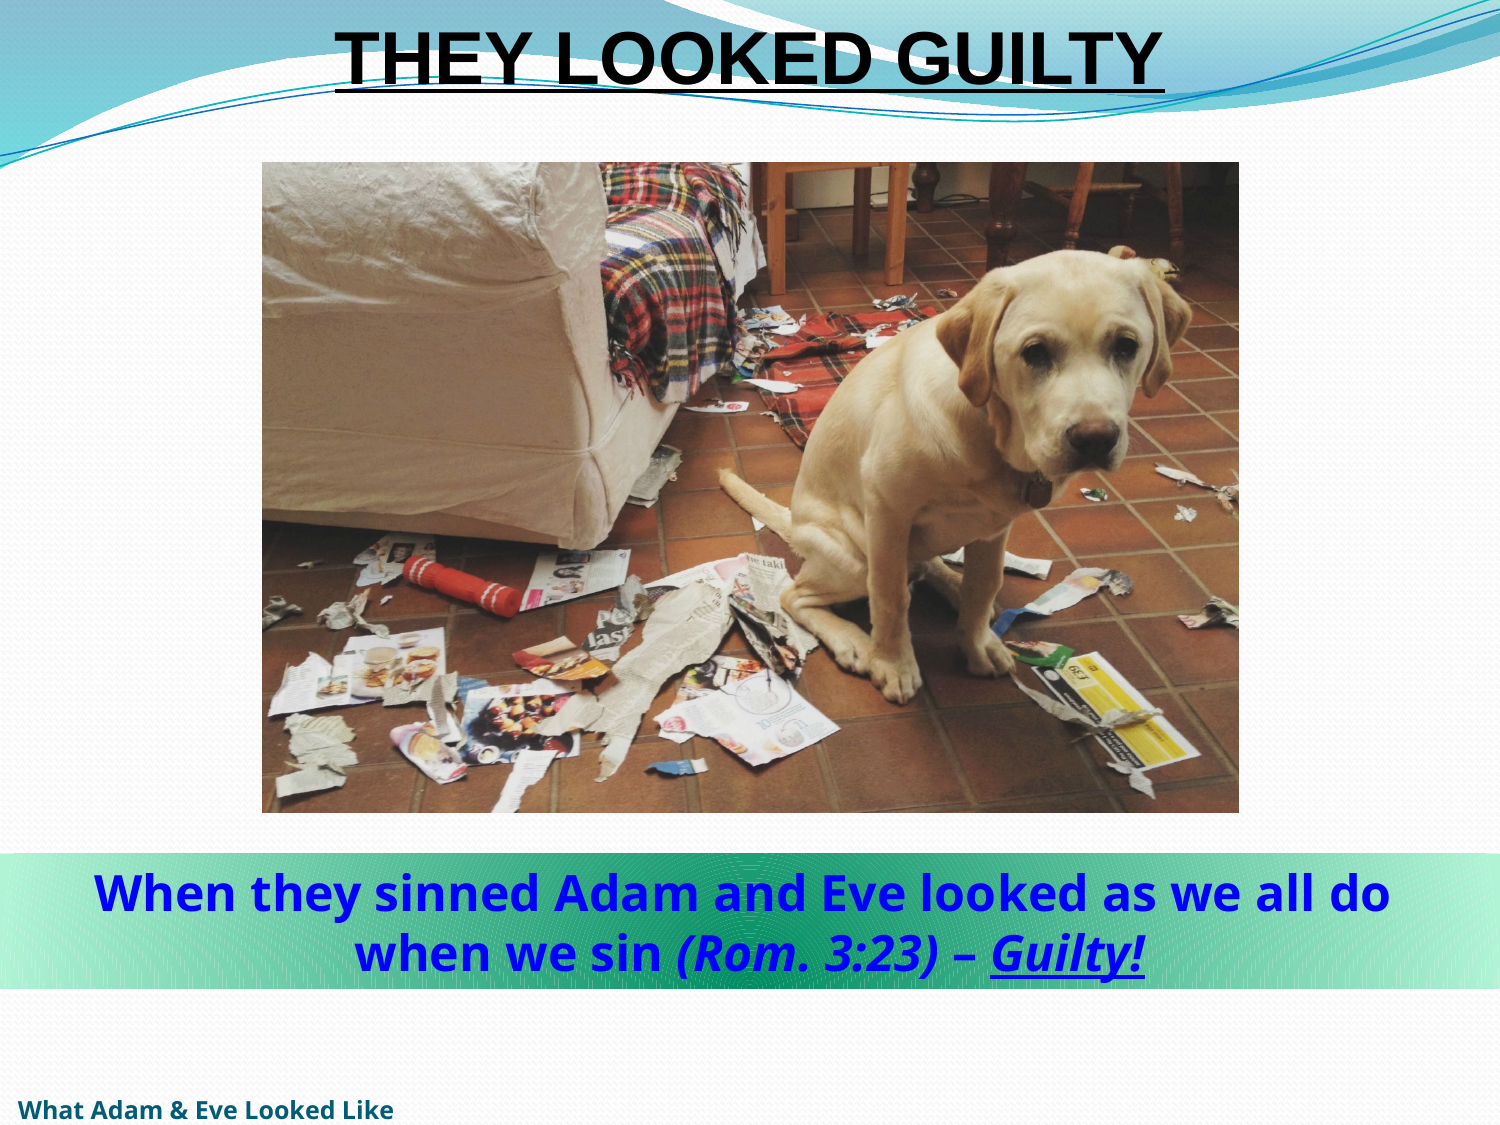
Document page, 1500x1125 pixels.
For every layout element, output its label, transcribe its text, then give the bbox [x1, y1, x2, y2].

text_box When they sinned Adam and Eve looked as we all do when we sin (Rom. 3:23) – Guilty! [0, 853, 1500, 989]
footer What Adam & Eve Looked Like [0, 1074, 413, 1125]
picture [262, 162, 1239, 813]
title THEY LOOKED GUILTY [0, 0, 1500, 100]
